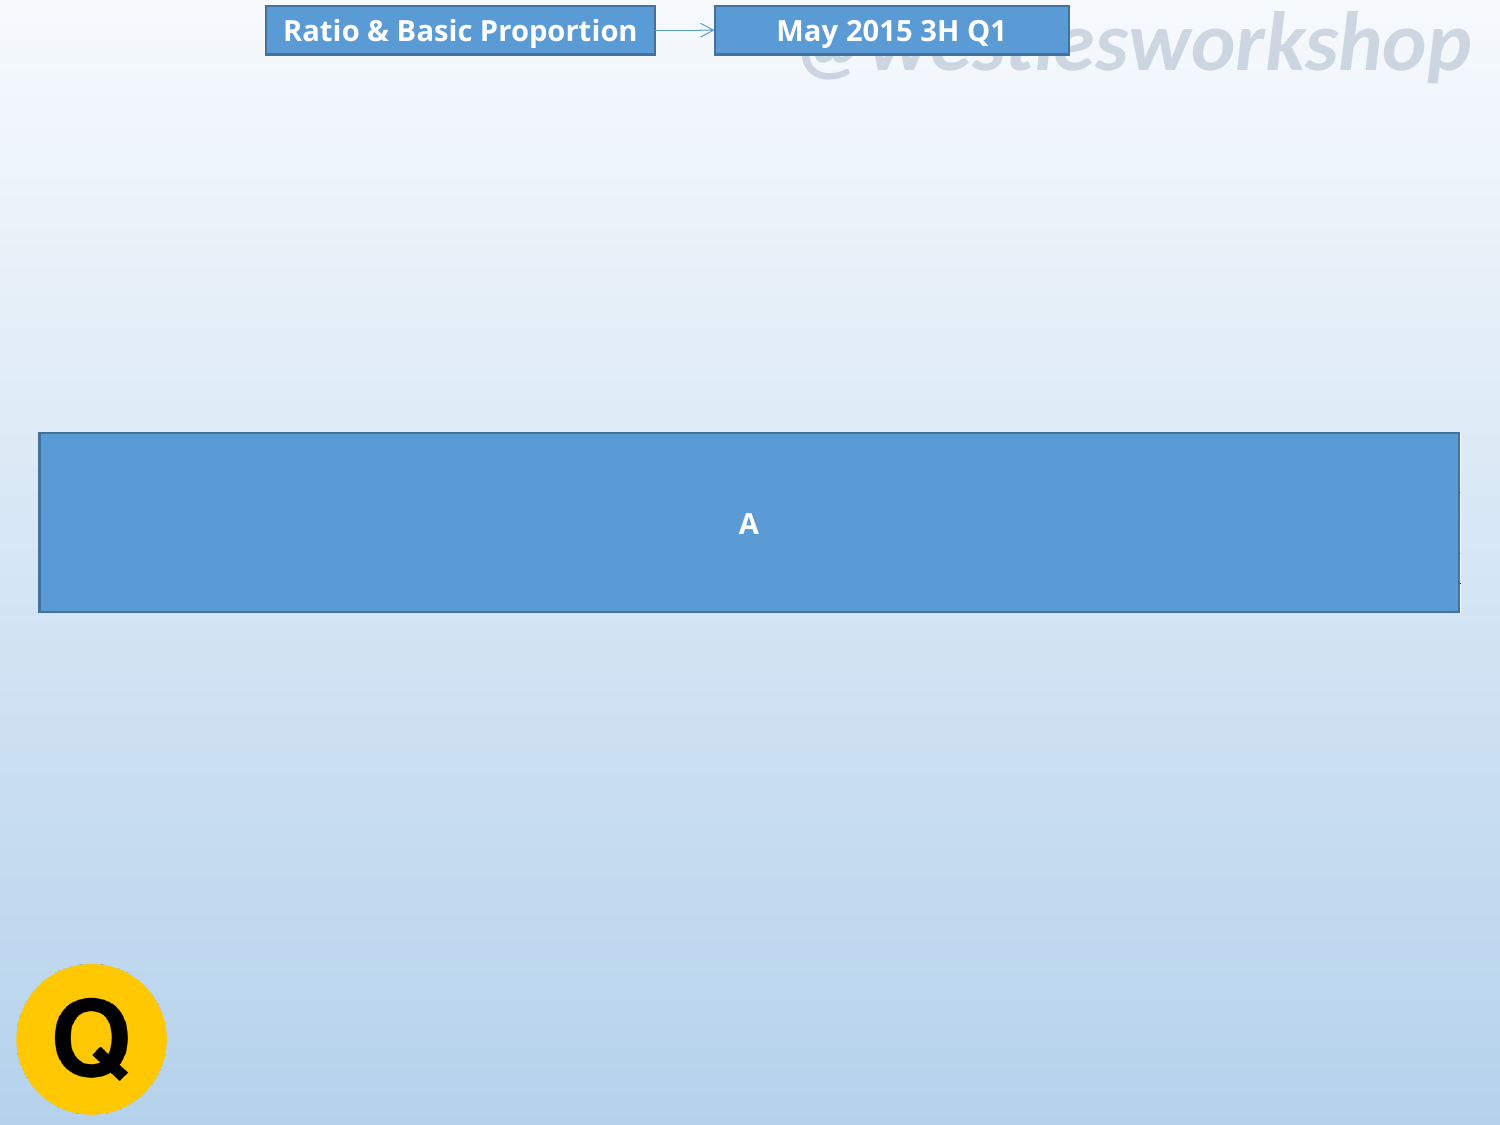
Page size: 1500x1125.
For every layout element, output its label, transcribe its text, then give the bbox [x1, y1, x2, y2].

picture [0, 940, 191, 1125]
text_box Ratio & Basic Proportion [265, 5, 656, 56]
picture [39, 432, 1461, 613]
text_box May 2015 3H Q1 [714, 5, 1070, 56]
